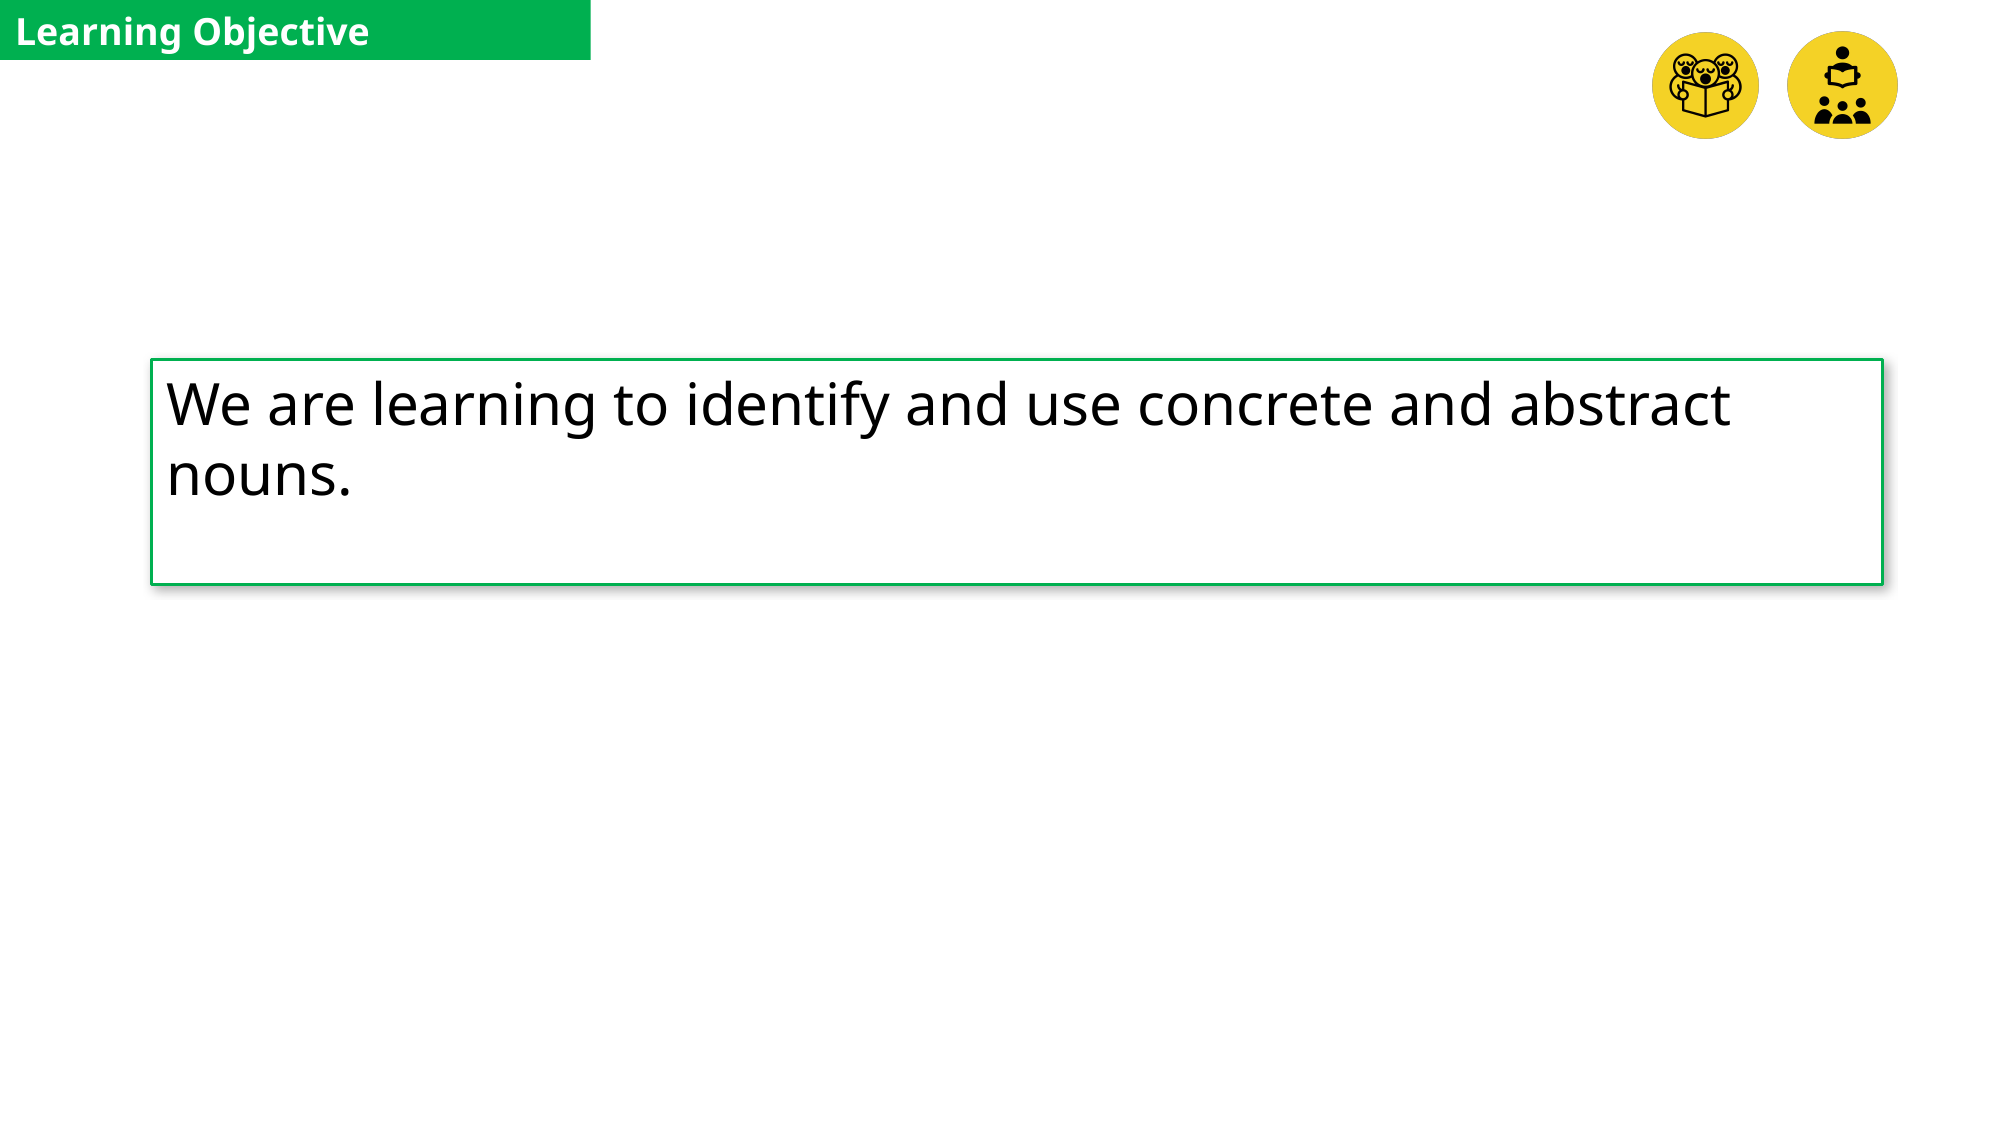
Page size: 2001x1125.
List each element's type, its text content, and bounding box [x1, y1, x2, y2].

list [1650, 29, 1762, 141]
text_box We are learning to identify and use concrete and abstract nouns. [151, 359, 1883, 585]
text_box Learning Objective [0, 0, 591, 60]
picture [1785, 29, 1900, 142]
